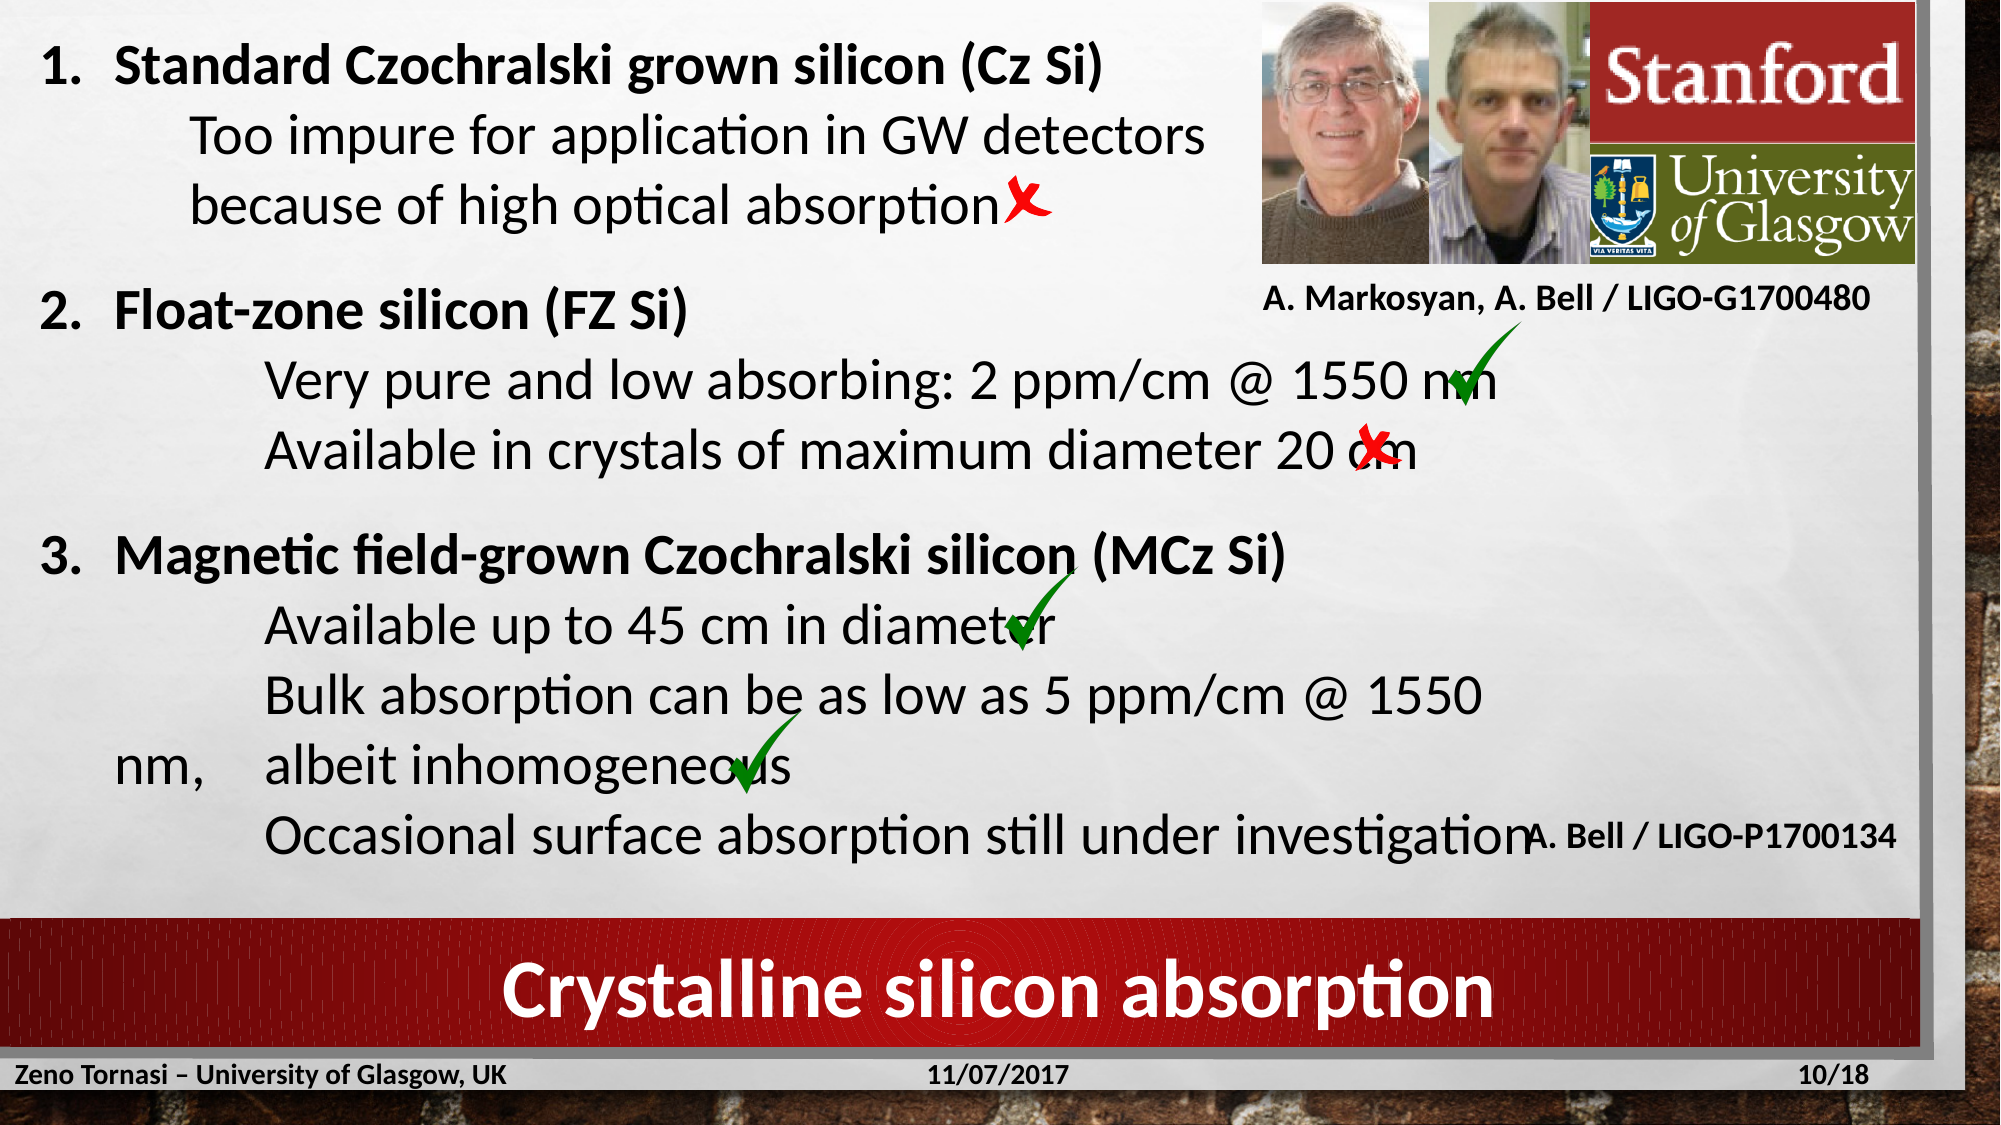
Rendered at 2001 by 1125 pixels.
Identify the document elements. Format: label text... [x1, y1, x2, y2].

footer Zeno Tornasi – University of Glasgow, UK [0, 1048, 1043, 1092]
picture [1447, 321, 1522, 406]
picture [1354, 423, 1403, 471]
slide_number 9/18 [1782, 1048, 1932, 1092]
picture [728, 709, 803, 794]
picture [1004, 565, 1079, 651]
picture [1261, 2, 1915, 264]
text_box A. Markosyan, A. Bell / LIGO-G1700480 [1248, 265, 1887, 326]
text_box A. Bell / LIGO-P1700134 [1510, 803, 1913, 864]
text_box Standard Czochralski grown silicon (Cz Si) Too impure for application in GW detectors because of high optical absorption Float-zone silicon (FZ Si) Very pure and low absorbing: 2 ppm/cm @ 1550 nm Available in crystals of maximum diameter 20 cm Magnetic field-grown Czochralski silicon (MCz Si) Available up to 45 cm in diameter Bulk absorption can be as low as 5 ppm/cm @ 1550 nm, albeit inhomogeneous Occasional surface absorption still under investigation [24, 18, 1571, 874]
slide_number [1043, 1048, 1089, 1092]
picture [0, 0, 2000, 1125]
picture [1004, 175, 1053, 223]
text_box Crystalline silicon absorption [488, 927, 1512, 1042]
